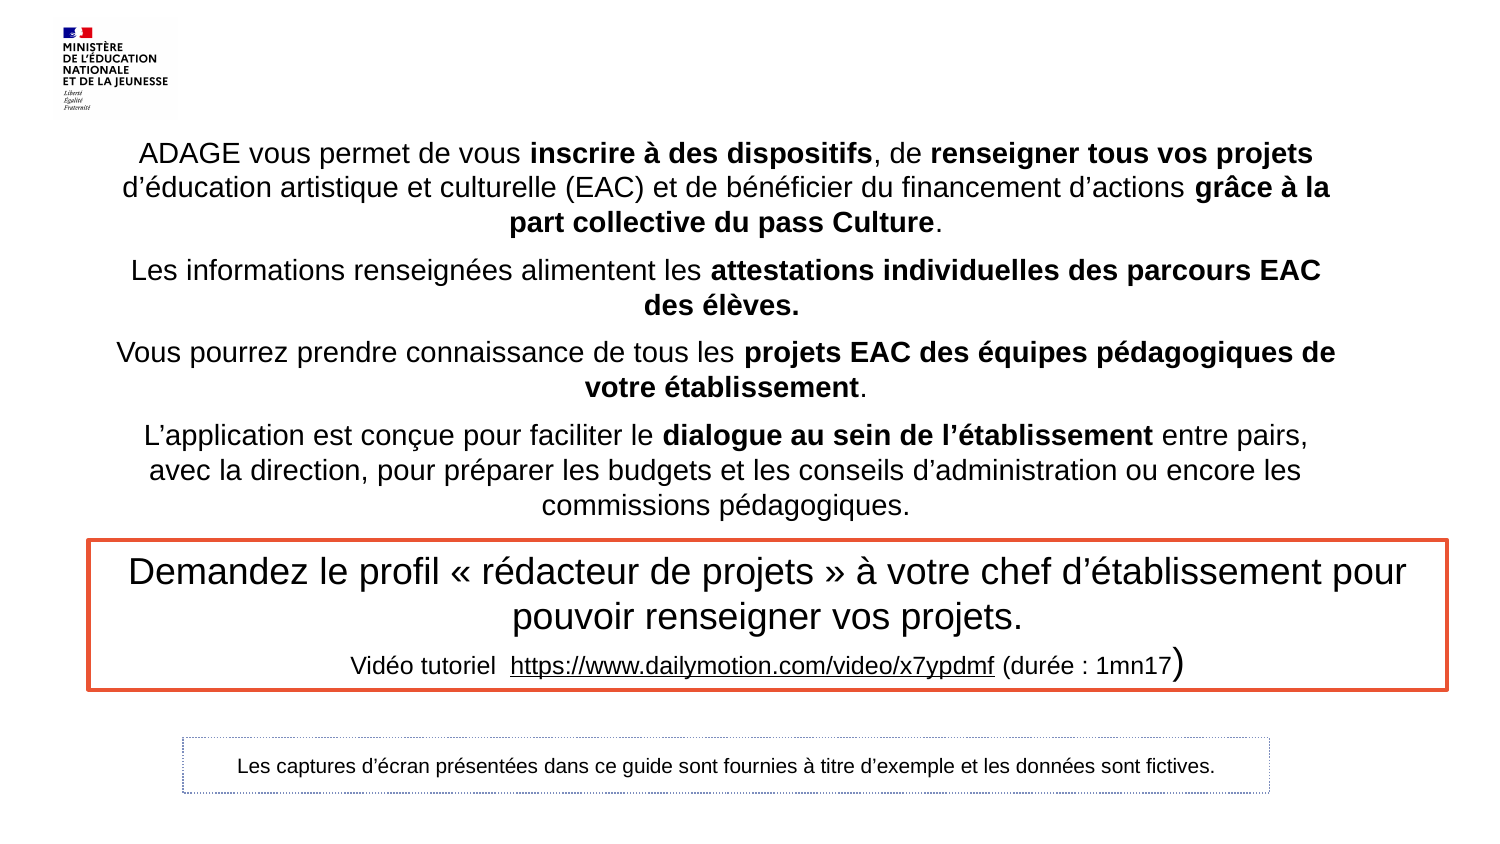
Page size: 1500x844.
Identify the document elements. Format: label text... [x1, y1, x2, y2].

text_box Demandez le profil « rédacteur de projets » à votre chef d’établissement pour pouvoir renseigner vos projets. Vidéo tutoriel https://www.dailymotion.com/video/x7ypdmf (durée : 1mn17) [86, 538, 1449, 692]
picture [53, 17, 178, 120]
text_box ADAGE vous permet de vous inscrire à des dispositifs, de renseigner tous vos projets d’éducation artistique et culturelle (EAC) et de bénéficier du financement d’actions grâce à la part collective du pass Culture. Les informations renseignées alimentent les attestations individuelles des parcours EAC des élèves. Vous pourrez prendre connaissance de tous les projets EAC des équipes pédagogiques de votre établissement. L’application est conçue pour faciliter le dialogue au sein de l’établissement entre pairs, avec la direction, pour préparer les budgets et les conseils d’administration ou encore les commissions pédagogiques. [100, 126, 1353, 529]
text_box Les captures d’écran présentées dans ce guide sont fournies à titre d’exemple et les données sont fictives. [181, 736, 1272, 795]
